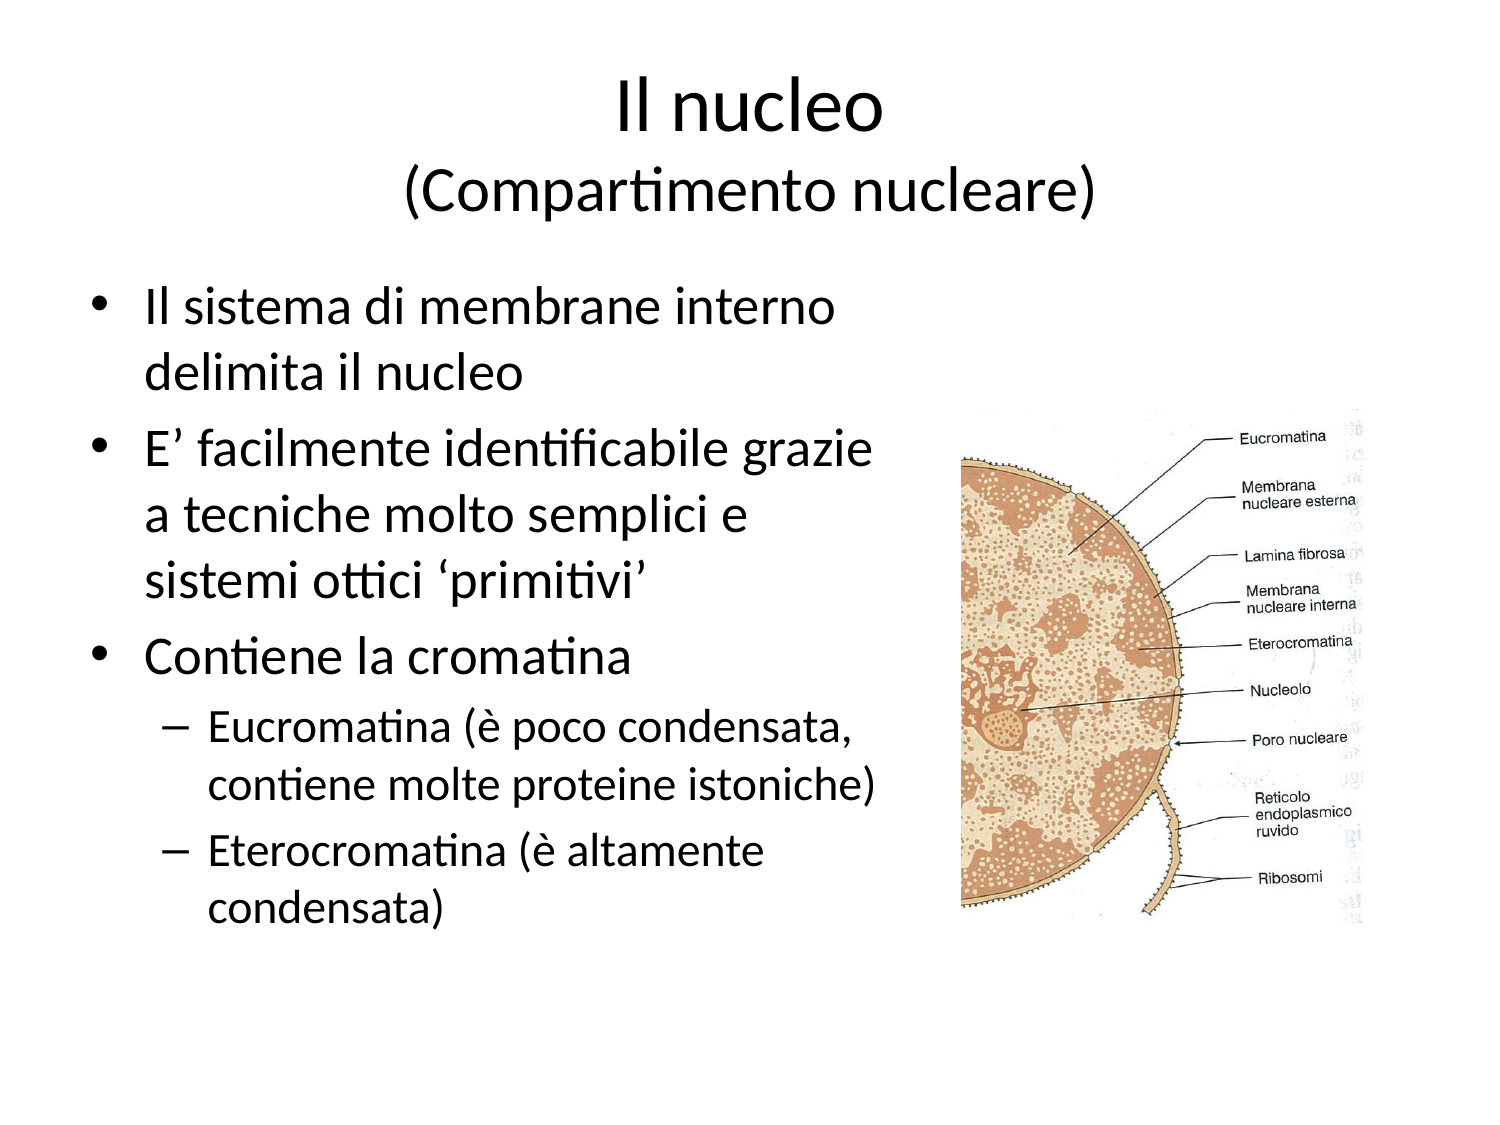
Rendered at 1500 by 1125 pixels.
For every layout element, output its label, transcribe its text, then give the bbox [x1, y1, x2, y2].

title Il nucleo (Compartimento nucleare) [75, 45, 1425, 233]
list Il sistema di membrane interno delimita il nucleo E’ facilmente identificabile grazie a tecniche molto semplici e sistemi ottici ‘primitivi’ Contiene la cromatina Eucromatina (è poco condensata, contiene molte proteine istoniche) Eterocromatina (è altamente condensata) [75, 262, 896, 1005]
picture [960, 409, 1374, 923]
